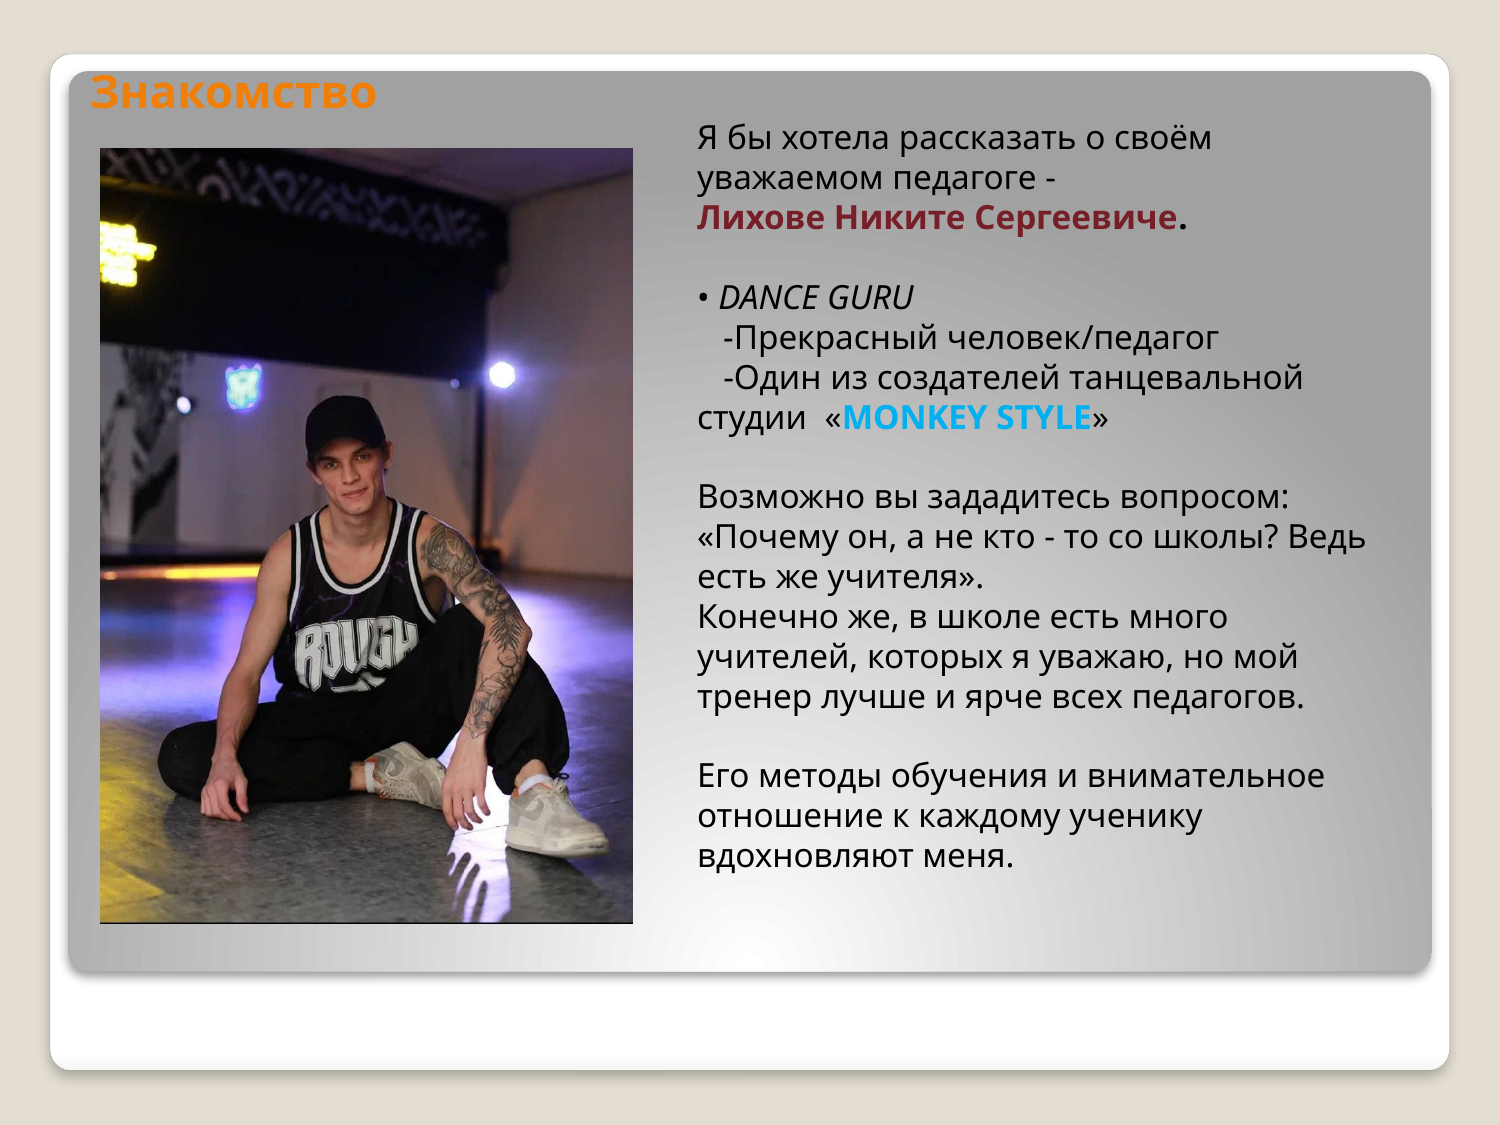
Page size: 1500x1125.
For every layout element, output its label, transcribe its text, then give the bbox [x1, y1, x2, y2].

list Я бы хотела рассказать о своём уважаемом педагоге - Лихове Никите Сергеевиче. • DANCE GURU -Прекрасный человек/педагог -Один из создателей танцевальной студии «MONKEY STYLE» Возможно вы зададитесь вопросом: «Почему он, а не кто - то со школы? Ведь есть же учителя». Конечно же, в школе есть много учителей, которых я уважаю, но мой тренер лучше и ярче всех педагогов. Его методы обучения и внимательное отношение к каждому ученику вдохновляют меня. [679, 101, 1400, 1047]
title Знакомство [75, 44, 569, 126]
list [100, 148, 633, 925]
